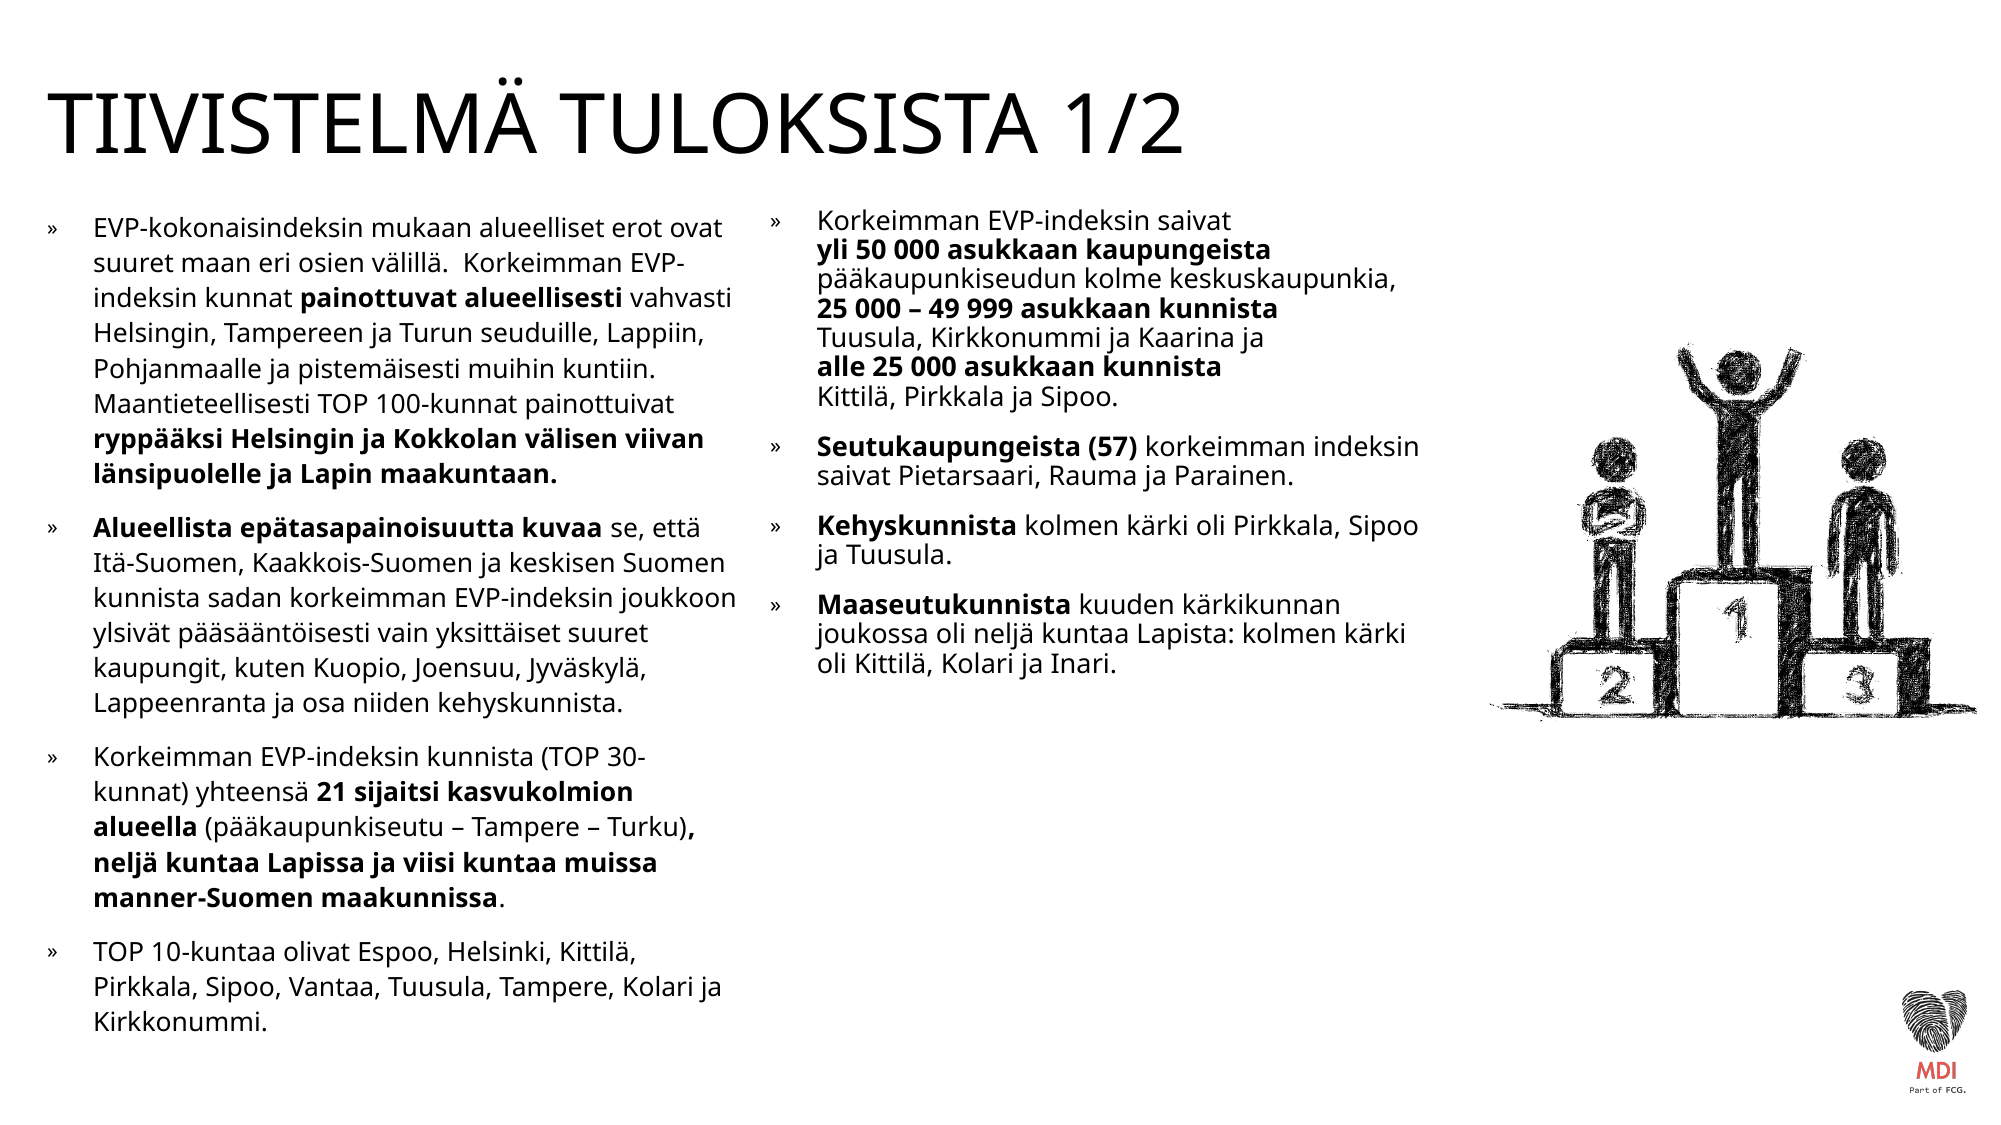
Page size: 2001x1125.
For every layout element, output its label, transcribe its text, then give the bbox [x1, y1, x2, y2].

picture [1902, 990, 1967, 1098]
title TIIVISTELMÄ TULOKSISTA 1/2 [32, 30, 1512, 180]
text_box Korkeimman EVP-indeksin saivat yli 50 000 asukkaan kaupungeista pääkaupunkiseudun kolme keskuskaupunkia, 25 000 – 49 999 asukkaan kunnista Tuusula, Kirkkonummi ja Kaarina ja alle 25 000 asukkaan kunnista Kittilä, Pirkkala ja Sipoo. Seutukaupungeista (57) korkeimman indeksin saivat Pietarsaari, Rauma ja Parainen. Kehyskunnista kolmen kärki oli Pirkkala, Sipoo ja Tuusula. Maaseutukunnista kuuden kärkikunnan joukossa oli neljä kuntaa Lapista: kolmen kärki oli Kittilä, Kolari ja Inari. [755, 199, 1457, 1095]
picture [1456, 243, 2000, 788]
list EVP-kokonaisindeksin mukaan alueelliset erot ovat suuret maan eri osien välillä. Korkeimman EVP-indeksin kunnat painottuvat alueellisesti vahvasti Helsingin, Tampereen ja Turun seuduille, Lappiin, Pohjanmaalle ja pistemäisesti muihin kuntiin. Maantieteellisesti TOP 100-kunnat painottuivat ryppääksi Helsingin ja Kokkolan välisen viivan länsipuolelle ja Lapin maakuntaan. Alueellista epätasapainoisuutta kuvaa se, että Itä-Suomen, Kaakkois-Suomen ja keskisen Suomen kunnista sadan korkeimman EVP-indeksin joukkoon ylsivät pääsääntöisesti vain yksittäiset suuret kaupungit, kuten Kuopio, Joensuu, Jyväskylä, Lappeenranta ja osa niiden kehyskunnista. Korkeimman EVP-indeksin kunnista (TOP 30-kunnat) yhteensä 21 sijaitsi kasvukolmion alueella (pääkaupunkiseutu – Tampere – Turku), neljä kuntaa Lapissa ja viisi kuntaa muissa manner-Suomen maakunnissa. TOP 10-kuntaa olivat Espoo, Helsinki, Kittilä, Pirkkala, Sipoo, Vantaa, Tuusula, Tampere, Kolari ja Kirkkonummi. [32, 200, 755, 1052]
